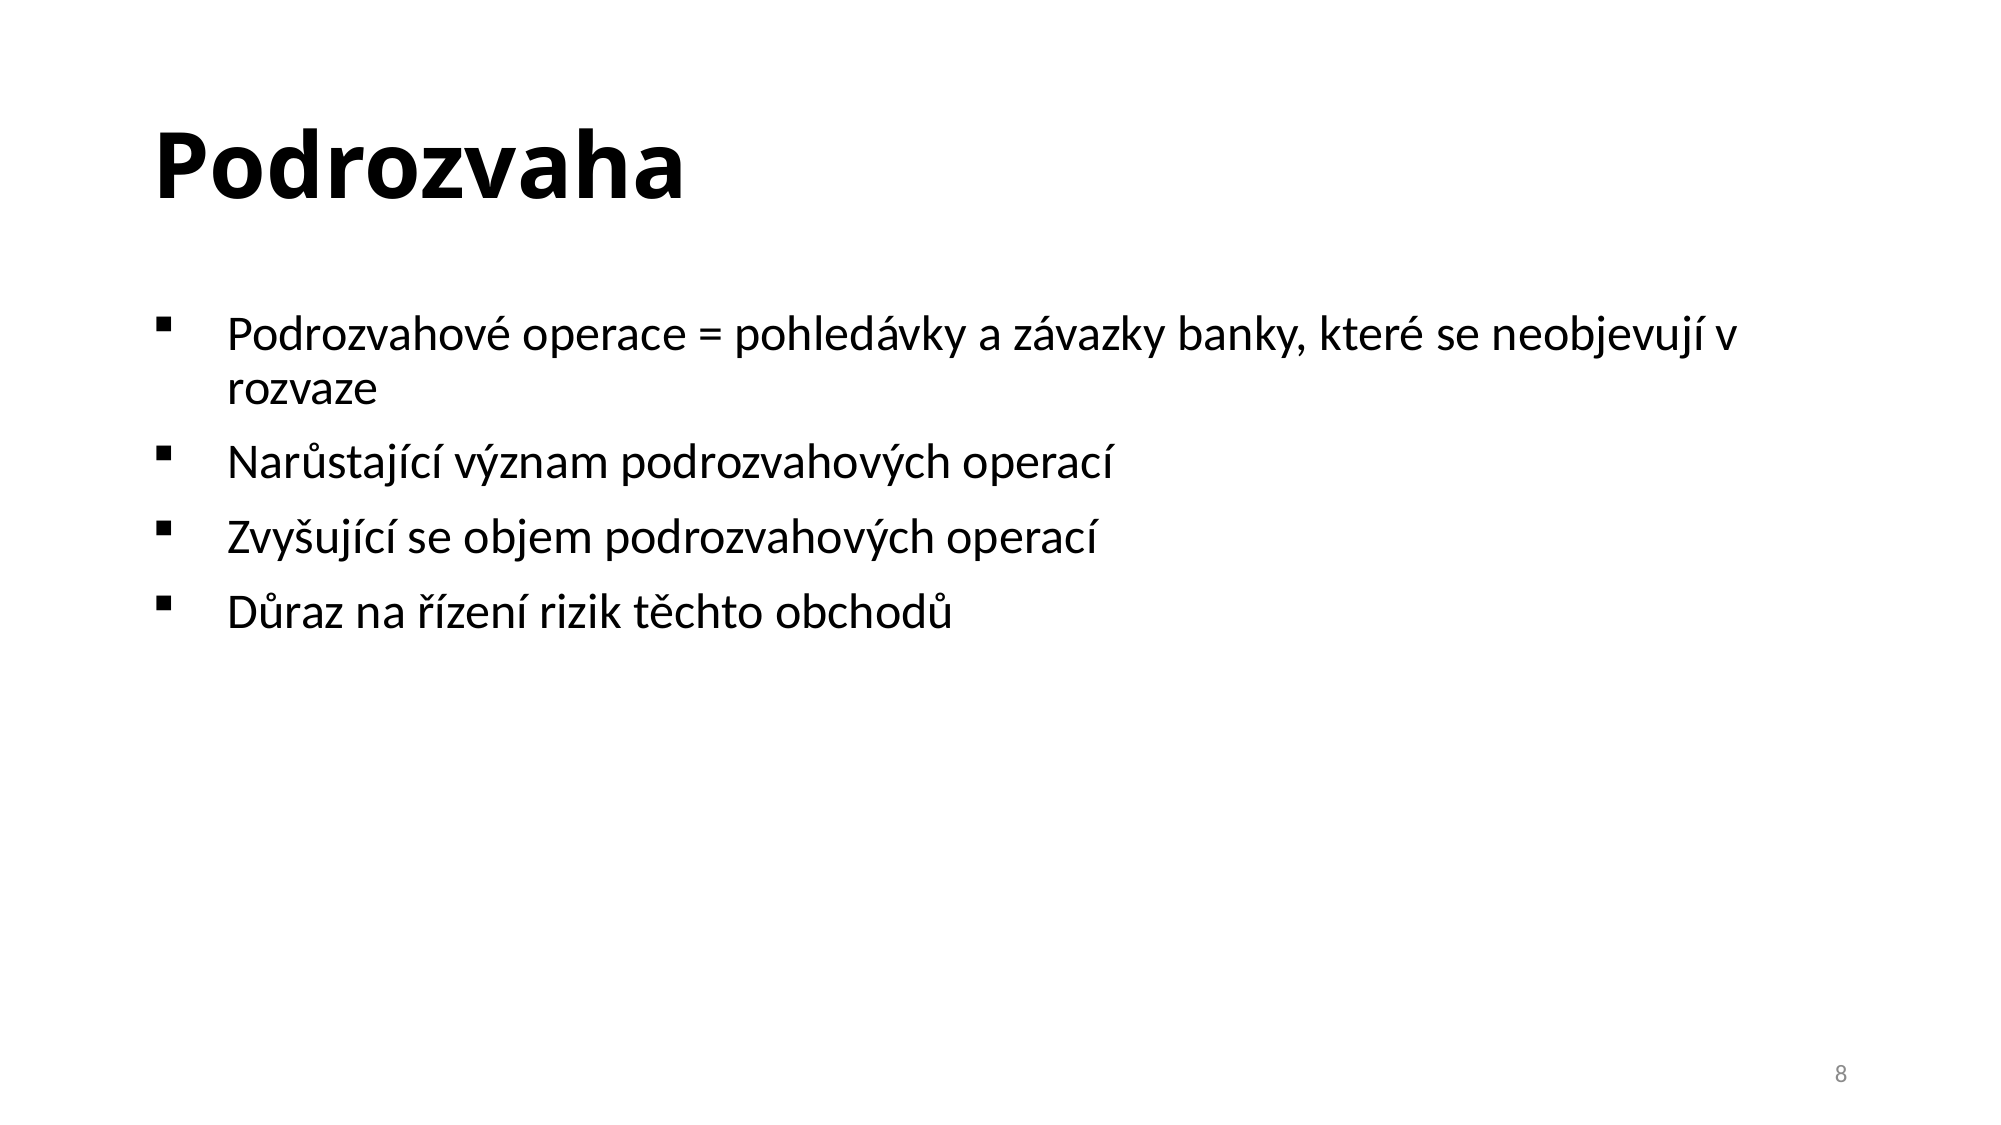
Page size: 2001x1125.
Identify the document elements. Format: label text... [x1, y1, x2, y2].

slide_number 8 [1412, 1042, 1863, 1103]
title Podrozvaha [137, 59, 1863, 278]
list Podrozvahové operace = pohledávky a závazky banky, které se neobjevují v rozvaze Narůstající význam podrozvahových operací Zvyšující se objem podrozvahových operací Důraz na řízení rizik těchto obchodů [137, 299, 1863, 1014]
